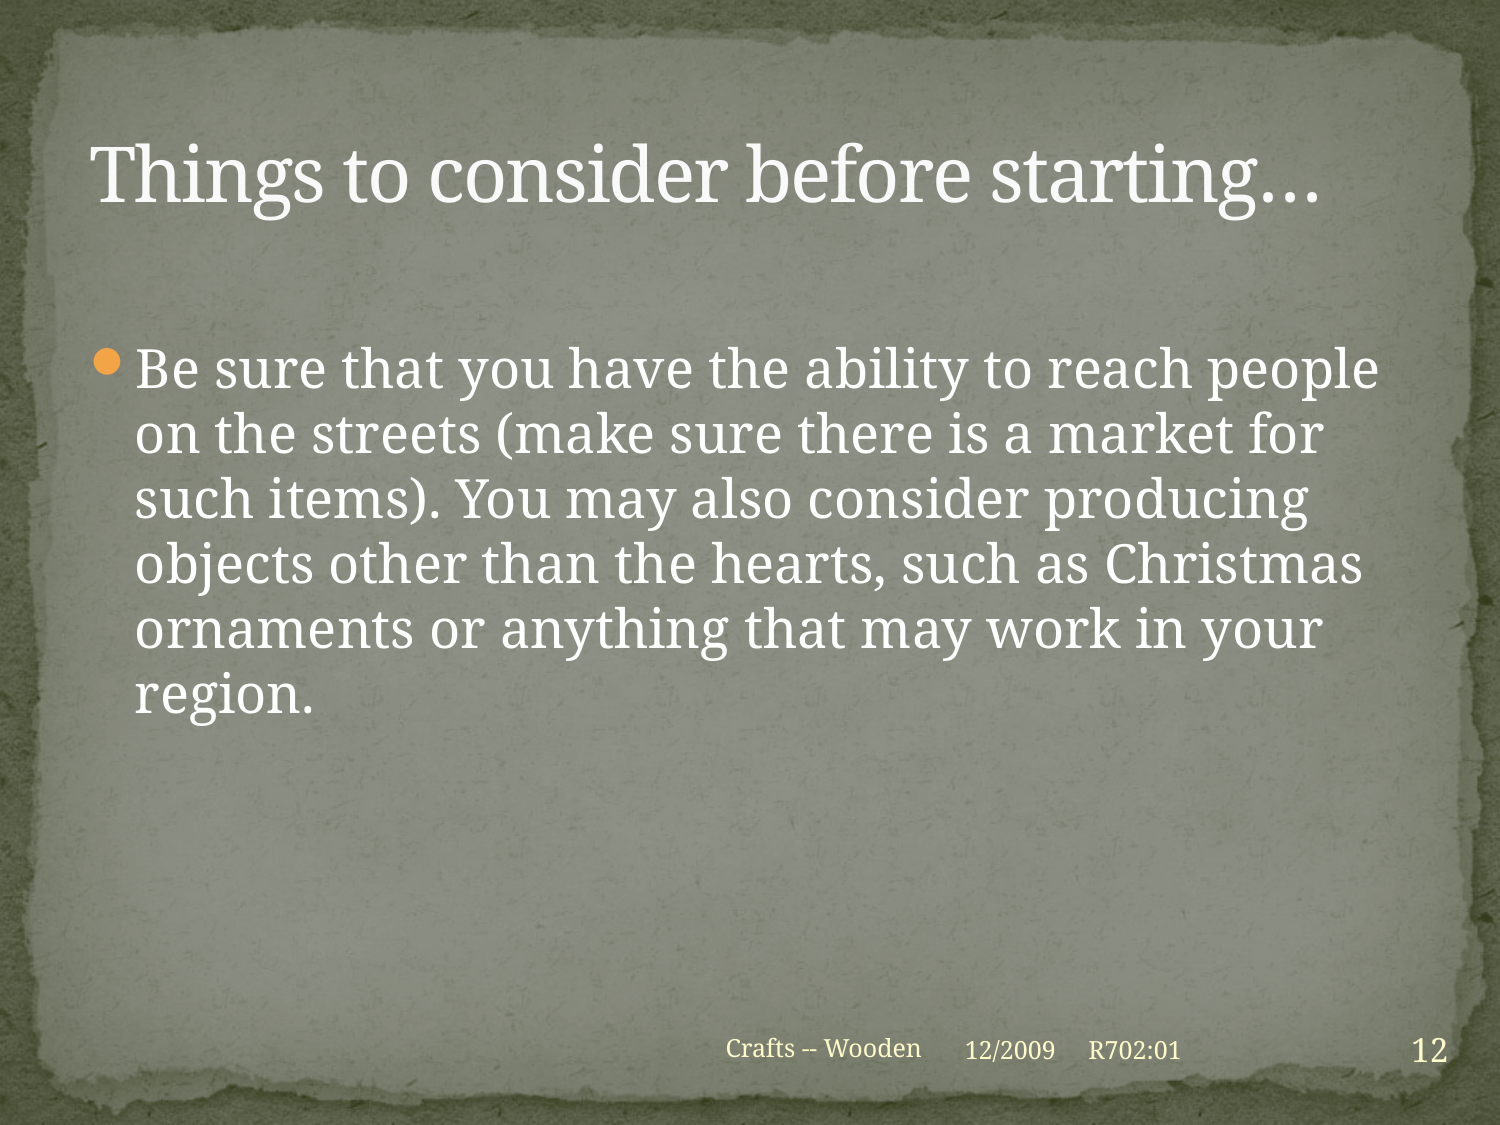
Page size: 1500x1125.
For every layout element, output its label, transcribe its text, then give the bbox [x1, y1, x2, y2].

footer Crafts -- Wooden [350, 1017, 938, 1081]
list Be sure that you have the ability to reach people on the streets (make sure there is a market for such items). You may also consider producing objects other than the hearts, such as Christmas ornaments or anything that may work in your region. [75, 249, 1425, 1000]
slide_number 12/2009 R702:01 [950, 1017, 1375, 1081]
slide_number 12 [1379, 1014, 1480, 1089]
title Things to consider before starting… [74, 24, 1425, 225]
